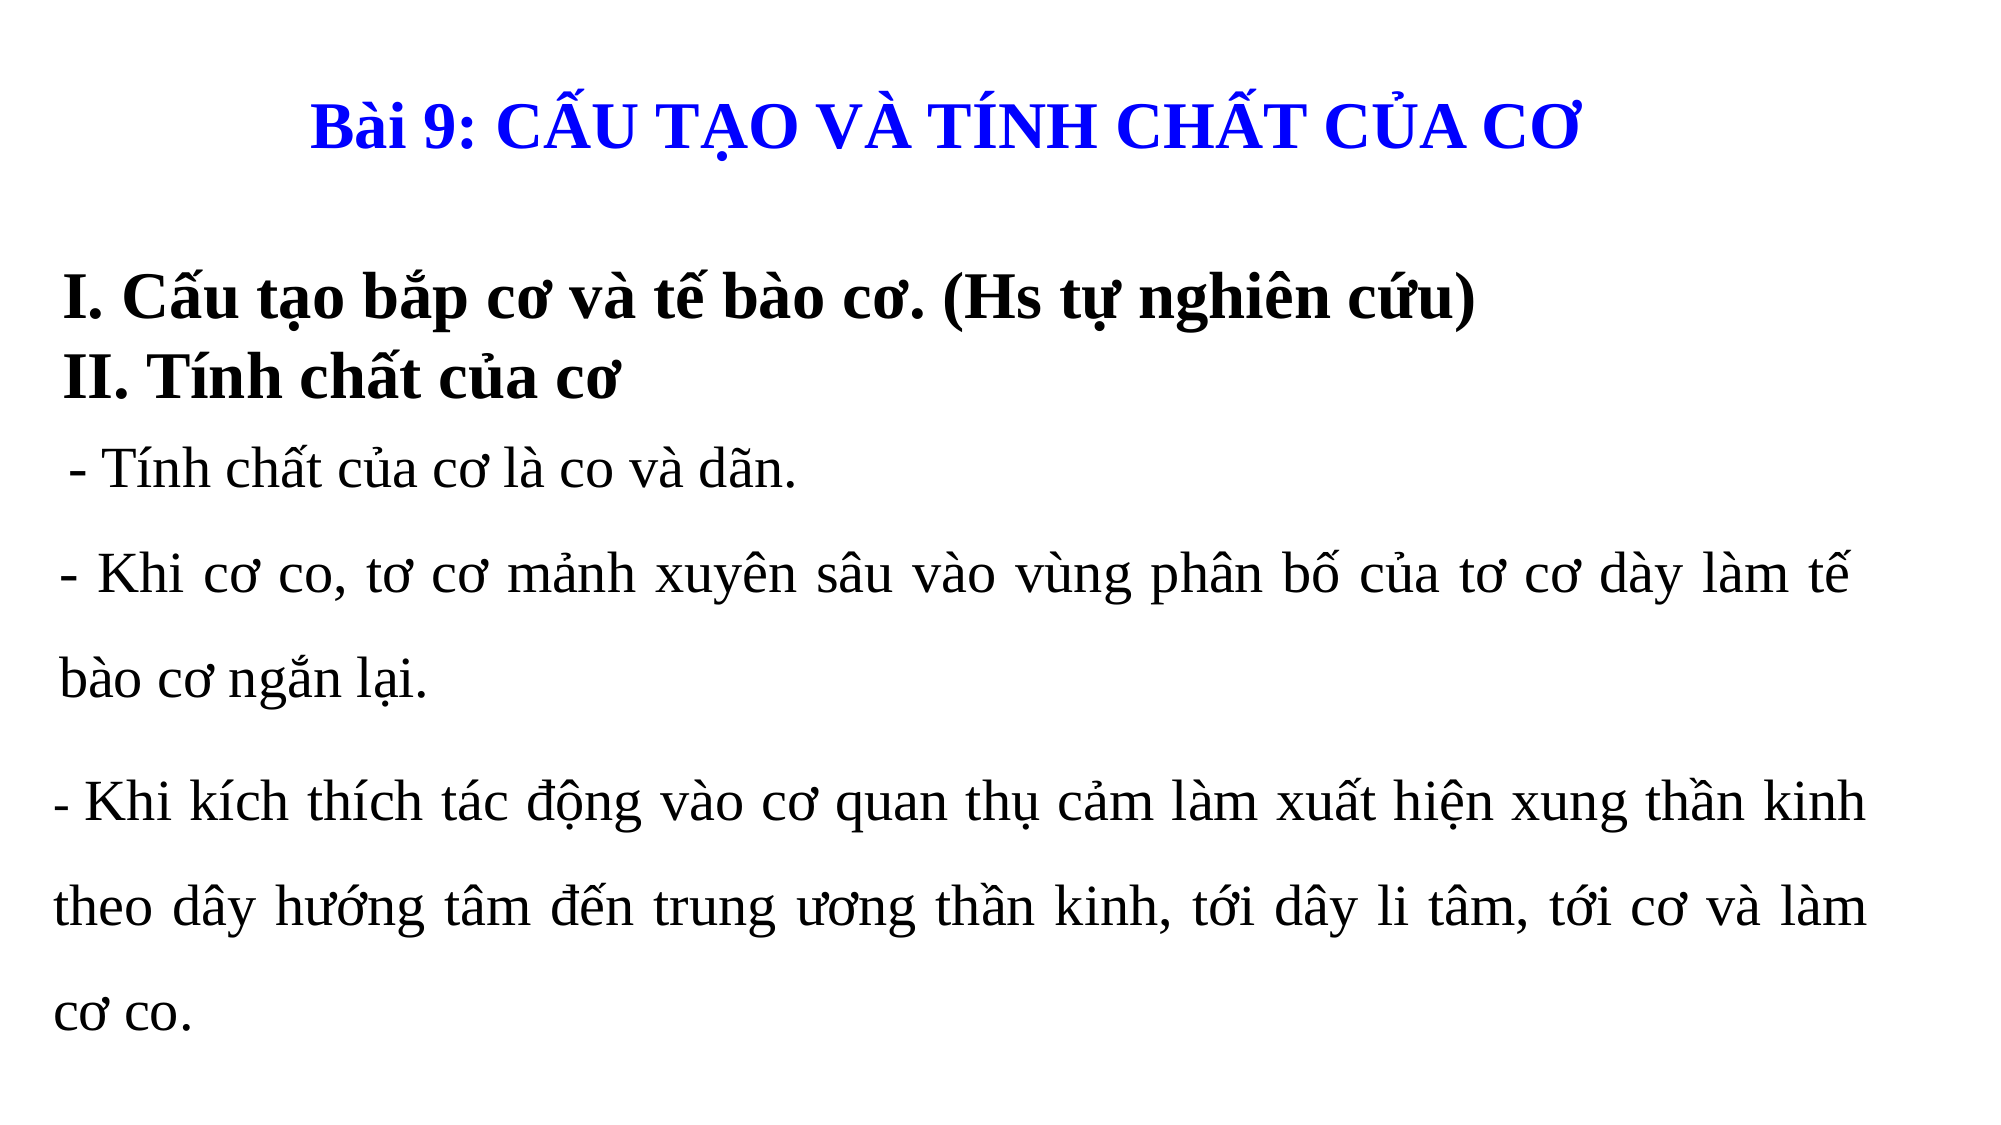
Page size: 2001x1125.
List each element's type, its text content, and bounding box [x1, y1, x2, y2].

text_box - Tính chất của cơ là co và dãn. [53, 421, 2000, 507]
text_box - Khi cơ co, tơ cơ mảnh xuyên sâu vào vùng phân bố của tơ cơ dày làm tế bào cơ ngắn lại. [44, 491, 1867, 717]
text_box - Khi kích thích tác động vào cơ quan thụ cảm làm xuất hiện xung thần kinh theo dây hướng tâm đến trung ương thần kinh, tới dây li tâm, tới cơ và làm cơ co. [38, 720, 1884, 1050]
text_box Bài 9: CẤU TẠO VÀ TÍNH CHẤT CỦA CƠ I. Cấu tạo bắp cơ và tế bào cơ. (Hs tự nghiên cứu) II. Tính chất của cơ [47, 74, 1846, 420]
